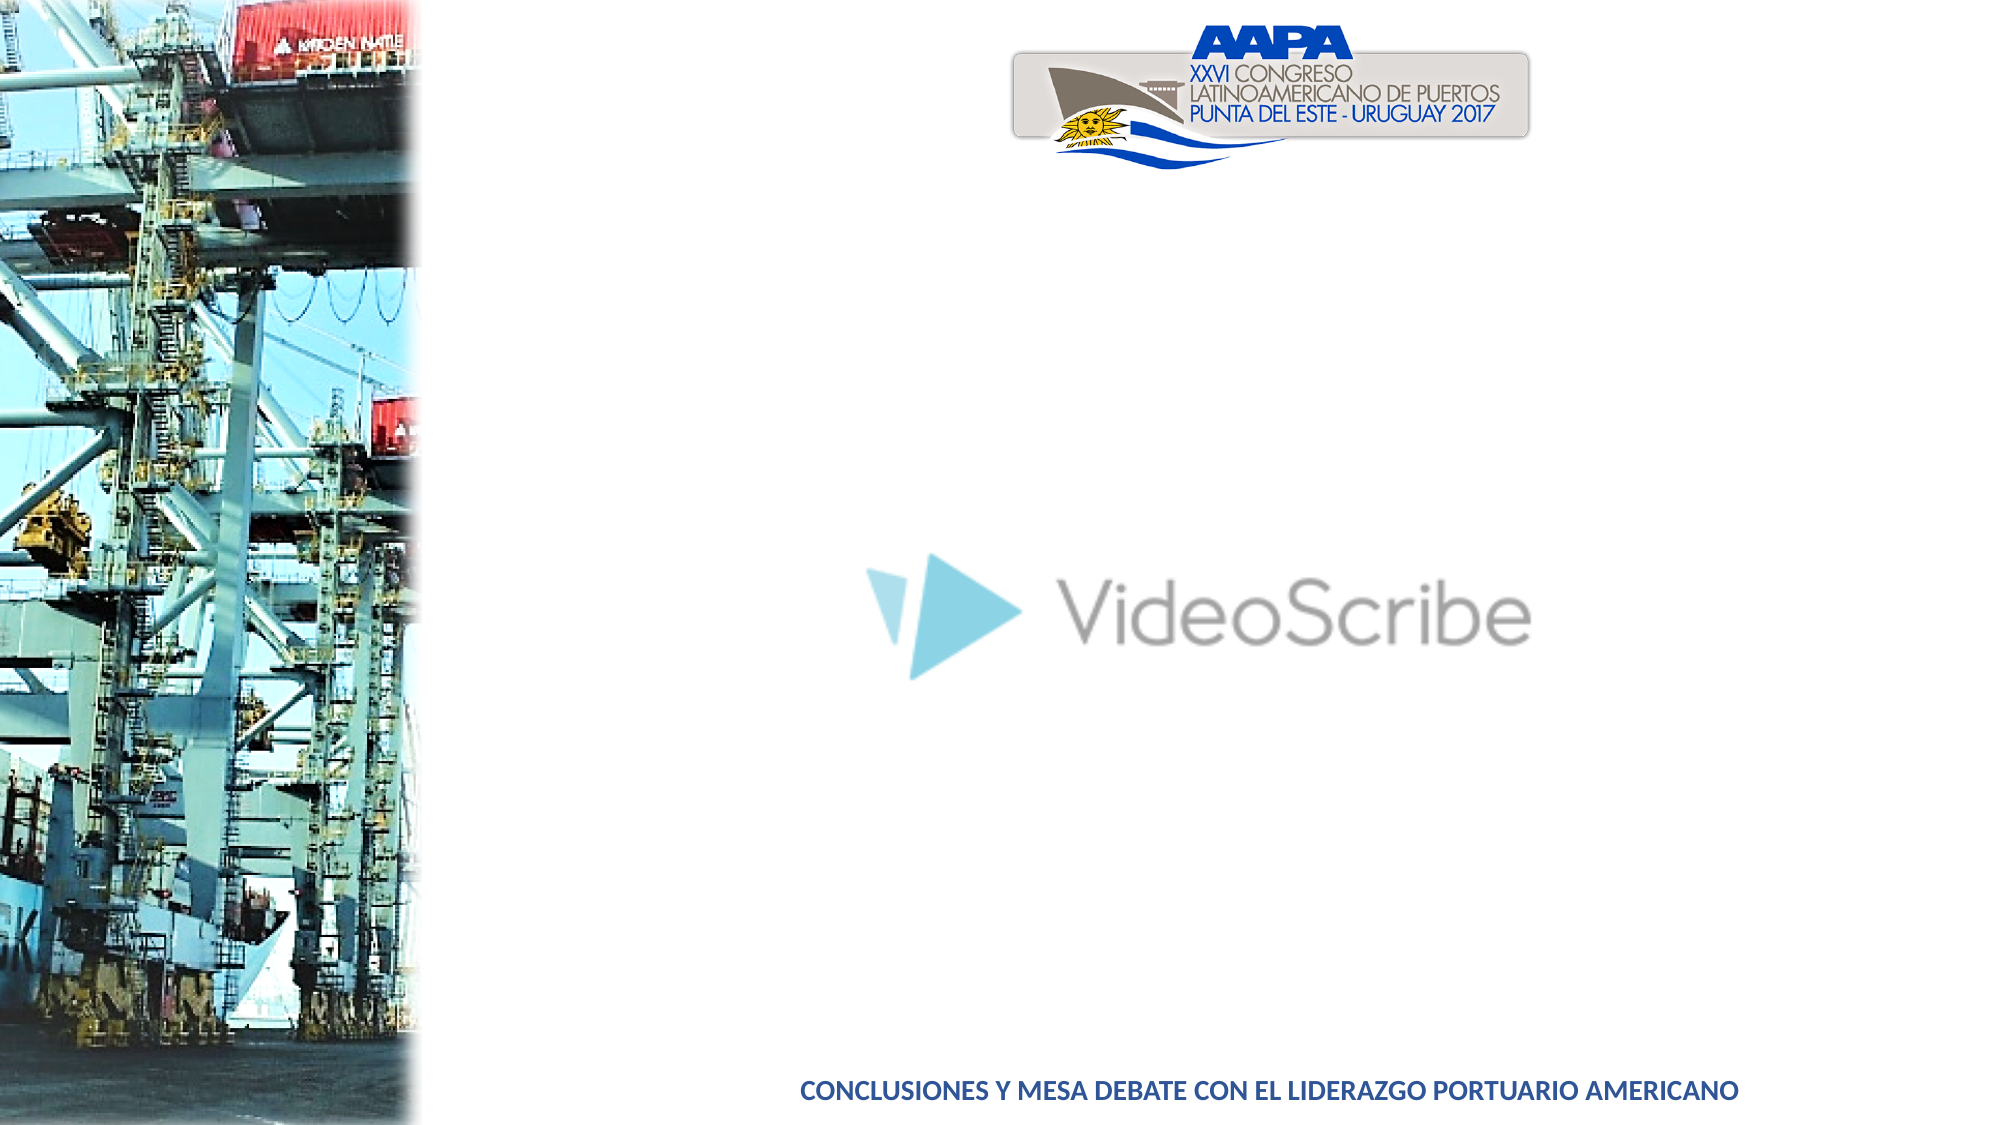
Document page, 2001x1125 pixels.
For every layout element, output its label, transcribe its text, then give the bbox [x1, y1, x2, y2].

picture [0, 0, 422, 1125]
picture [1008, 13, 1533, 179]
text_box CONCLUSIONES Y MESA DEBATE CON EL LIDERAZGO PORTUARIO AMERICANO [540, 1064, 2000, 1115]
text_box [421, 179, 1980, 1056]
